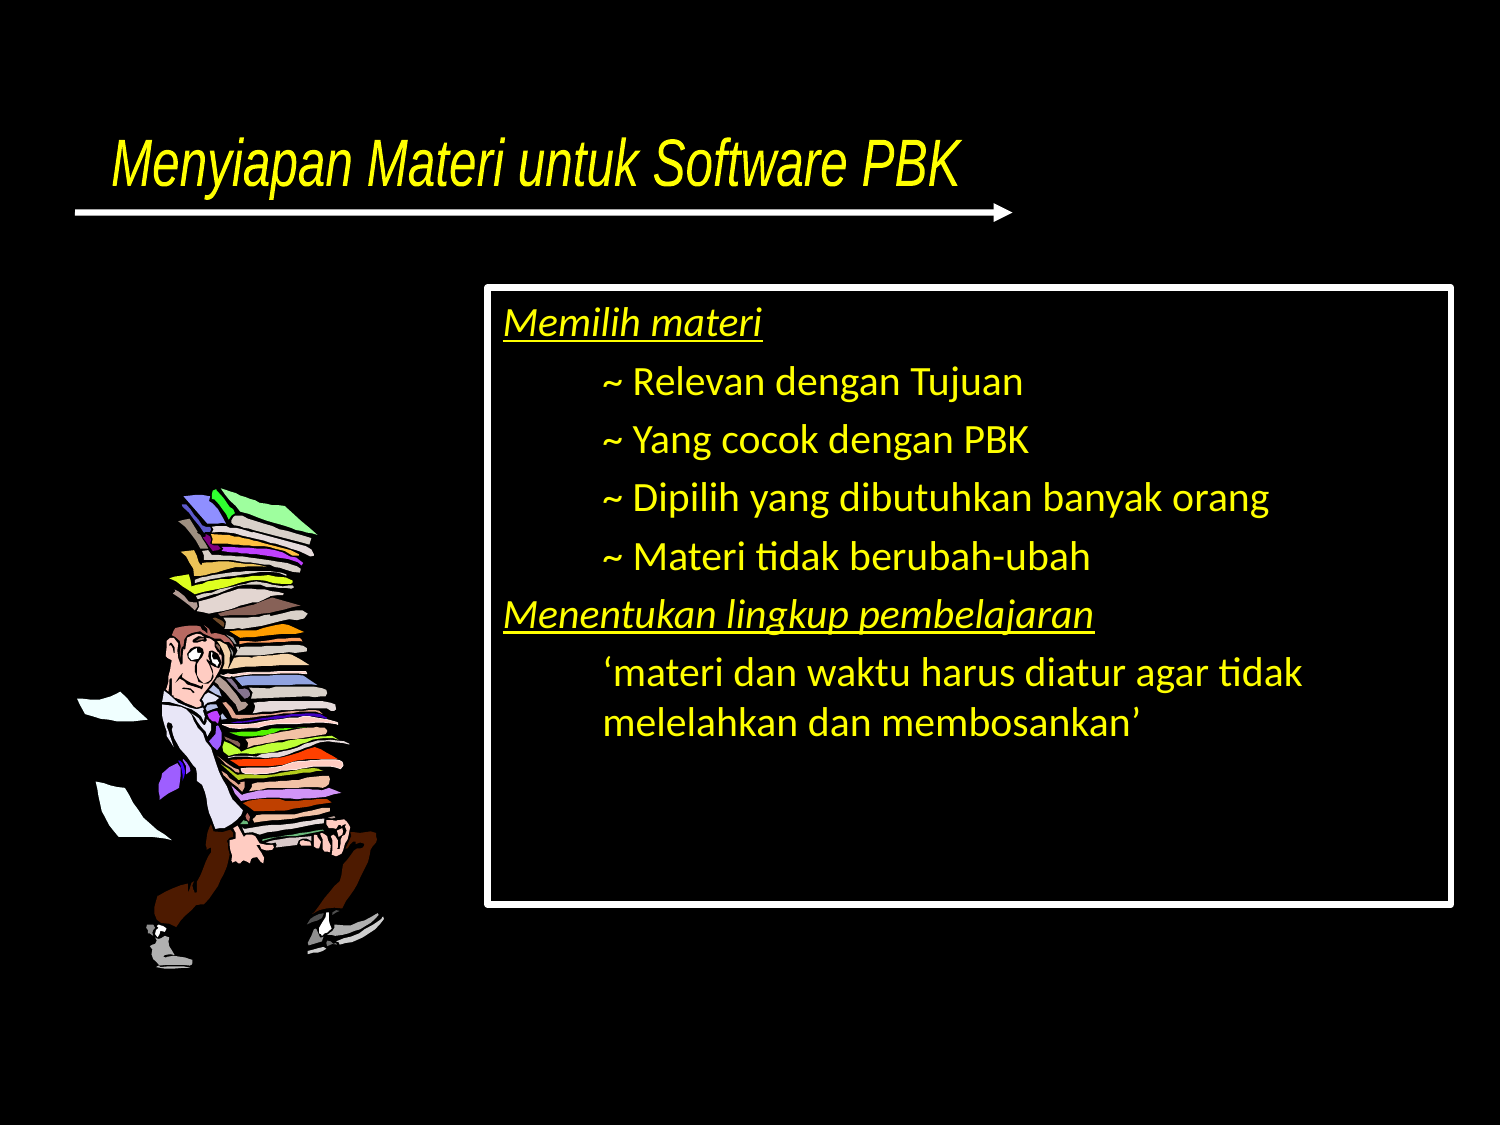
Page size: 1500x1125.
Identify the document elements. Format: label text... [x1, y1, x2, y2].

list Memilih materi ~ Relevan dengan Tujuan ~ Yang cocok dengan PBK ~ Dipilih yang dibutuhkan banyak orang ~ Materi tidak berubah-ubah Menentukan lingkup pembelajaran ‘materi dan waktu harus diatur agar tidak melelahkan dan membosankan’ [487, 287, 1451, 905]
picture [72, 487, 388, 976]
text_box [74, 206, 1013, 219]
